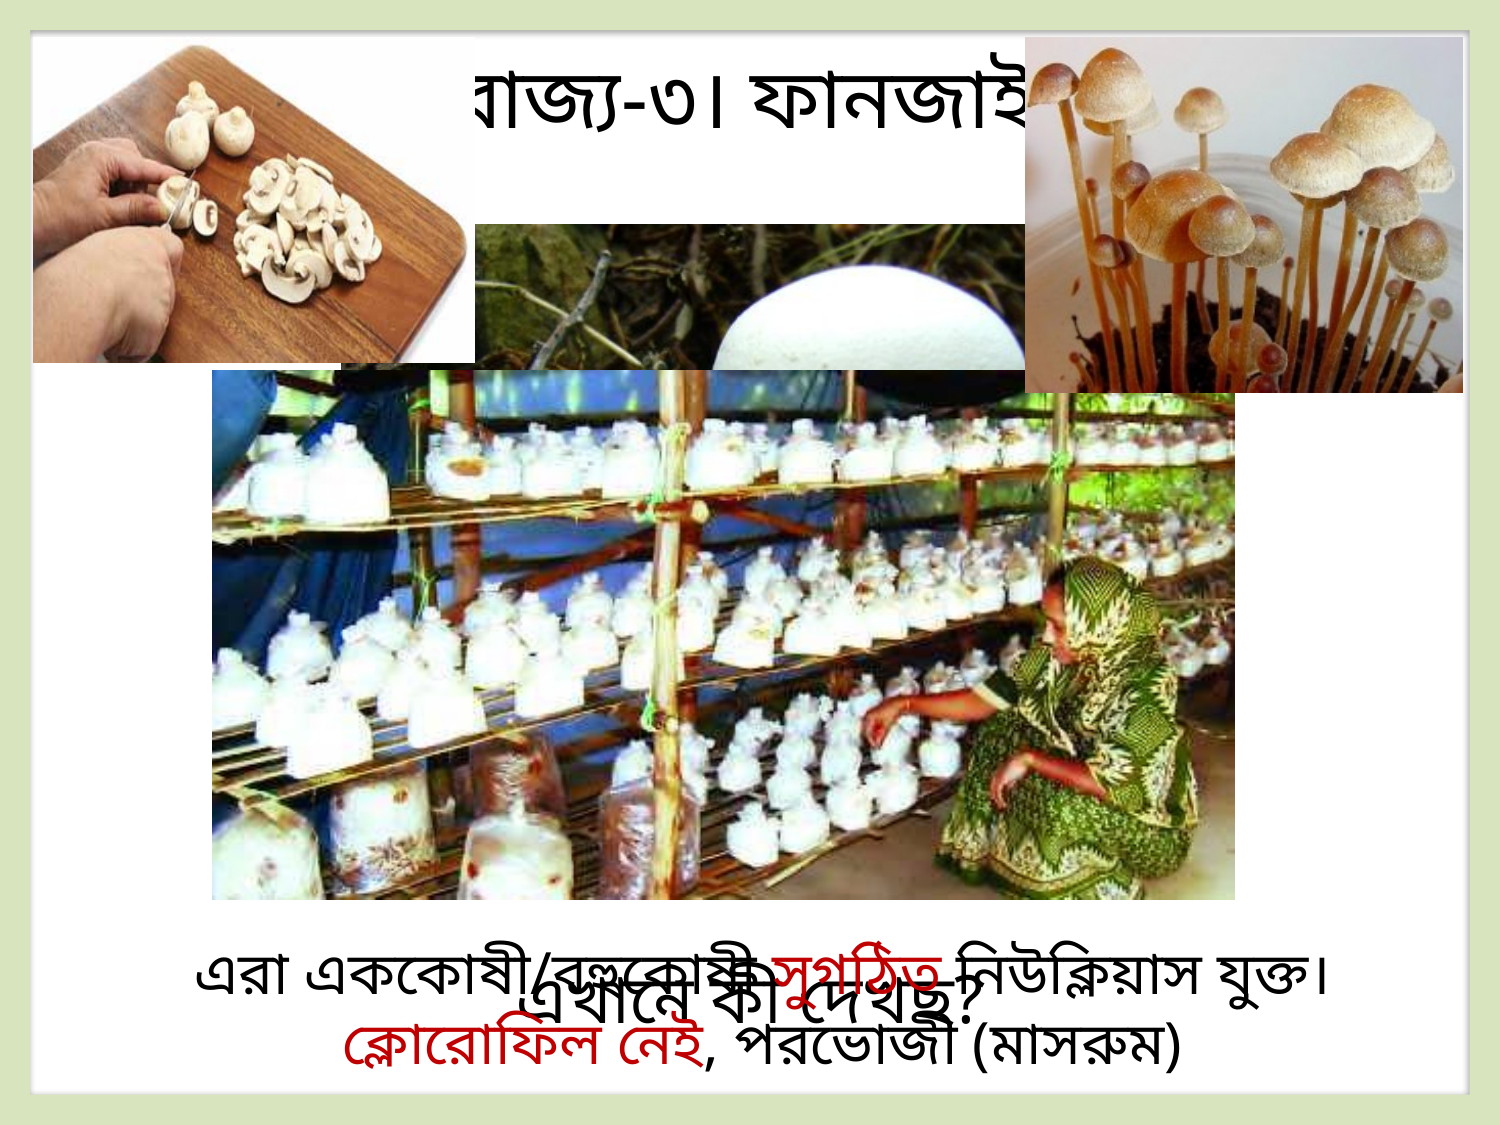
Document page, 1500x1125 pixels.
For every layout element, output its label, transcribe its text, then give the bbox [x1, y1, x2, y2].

picture [33, 37, 1463, 901]
text_box রাজ্য-৩। ফানজাই [477, 37, 1022, 153]
text_box [0, 0, 1500, 1125]
text_box এরা এককোষী/বহুকোষী সুগঠিত নিউক্লিয়াস যুক্ত। ক্লোরোফিল নেই, পরভোজী (মাসরুম) [75, 928, 1450, 1084]
